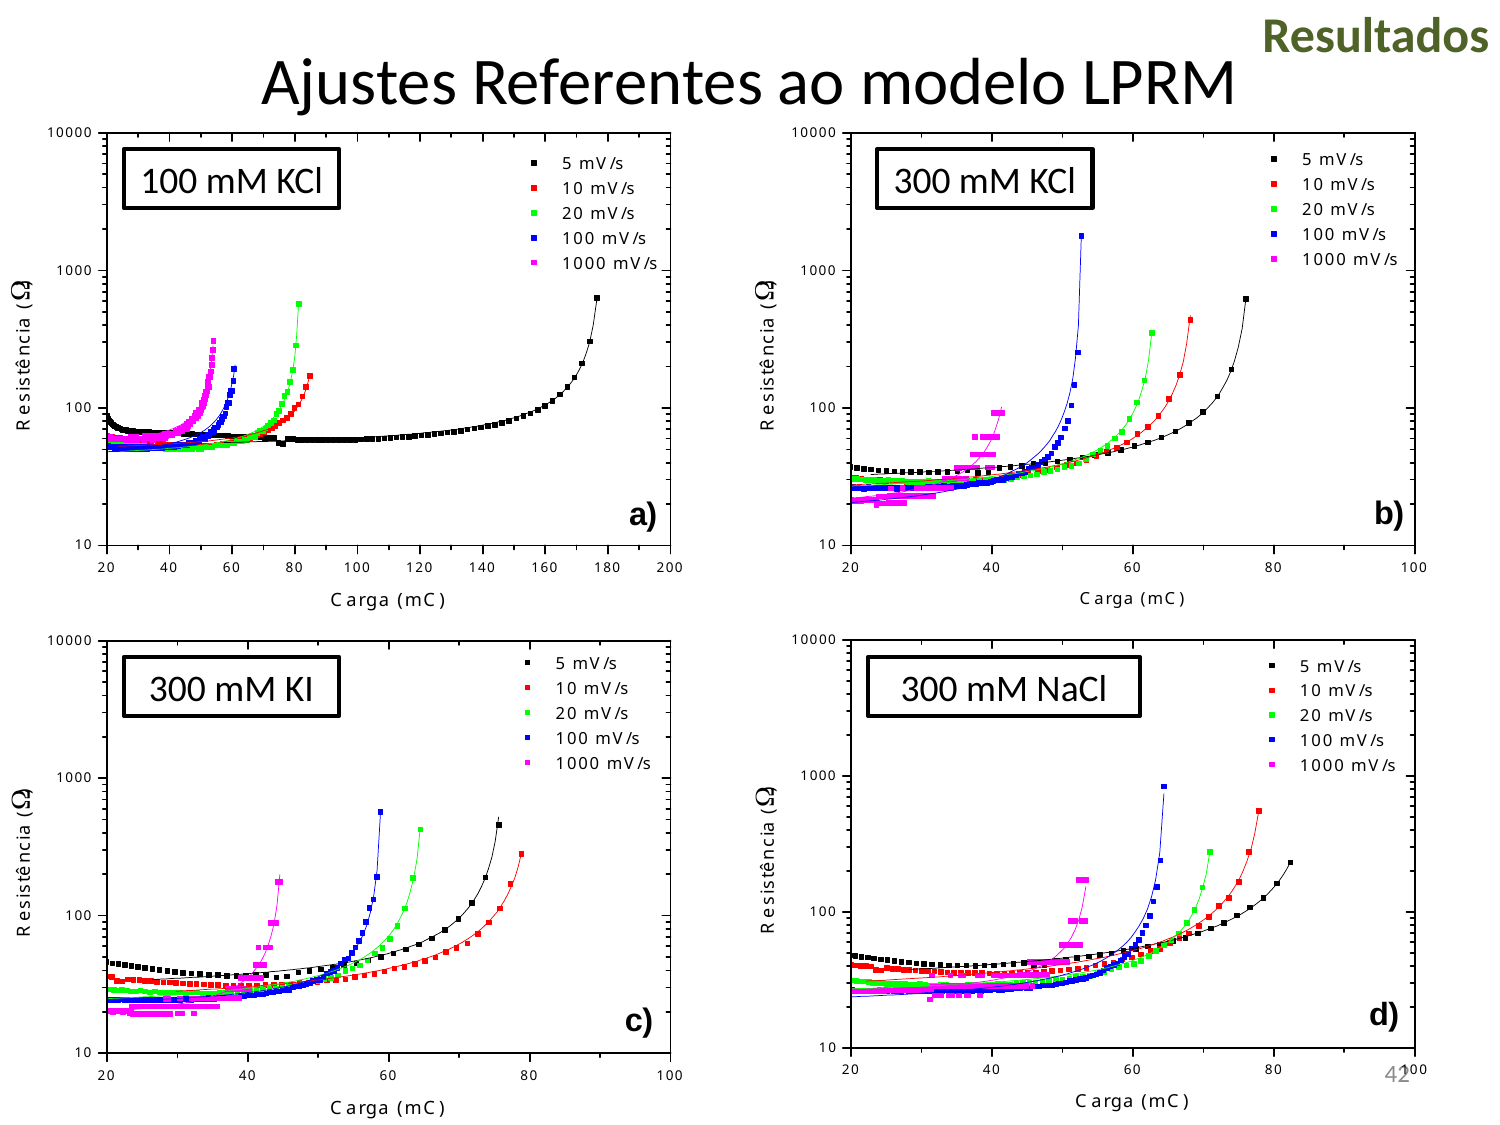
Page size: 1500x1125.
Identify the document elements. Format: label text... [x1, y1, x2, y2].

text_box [702, 66, 1500, 572]
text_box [0, 573, 701, 1125]
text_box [702, 573, 1500, 1125]
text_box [0, 66, 700, 572]
text_box Resultados [1247, 0, 1500, 64]
title Ajustes Referentes ao modelo LPRM [75, 1, 1247, 64]
